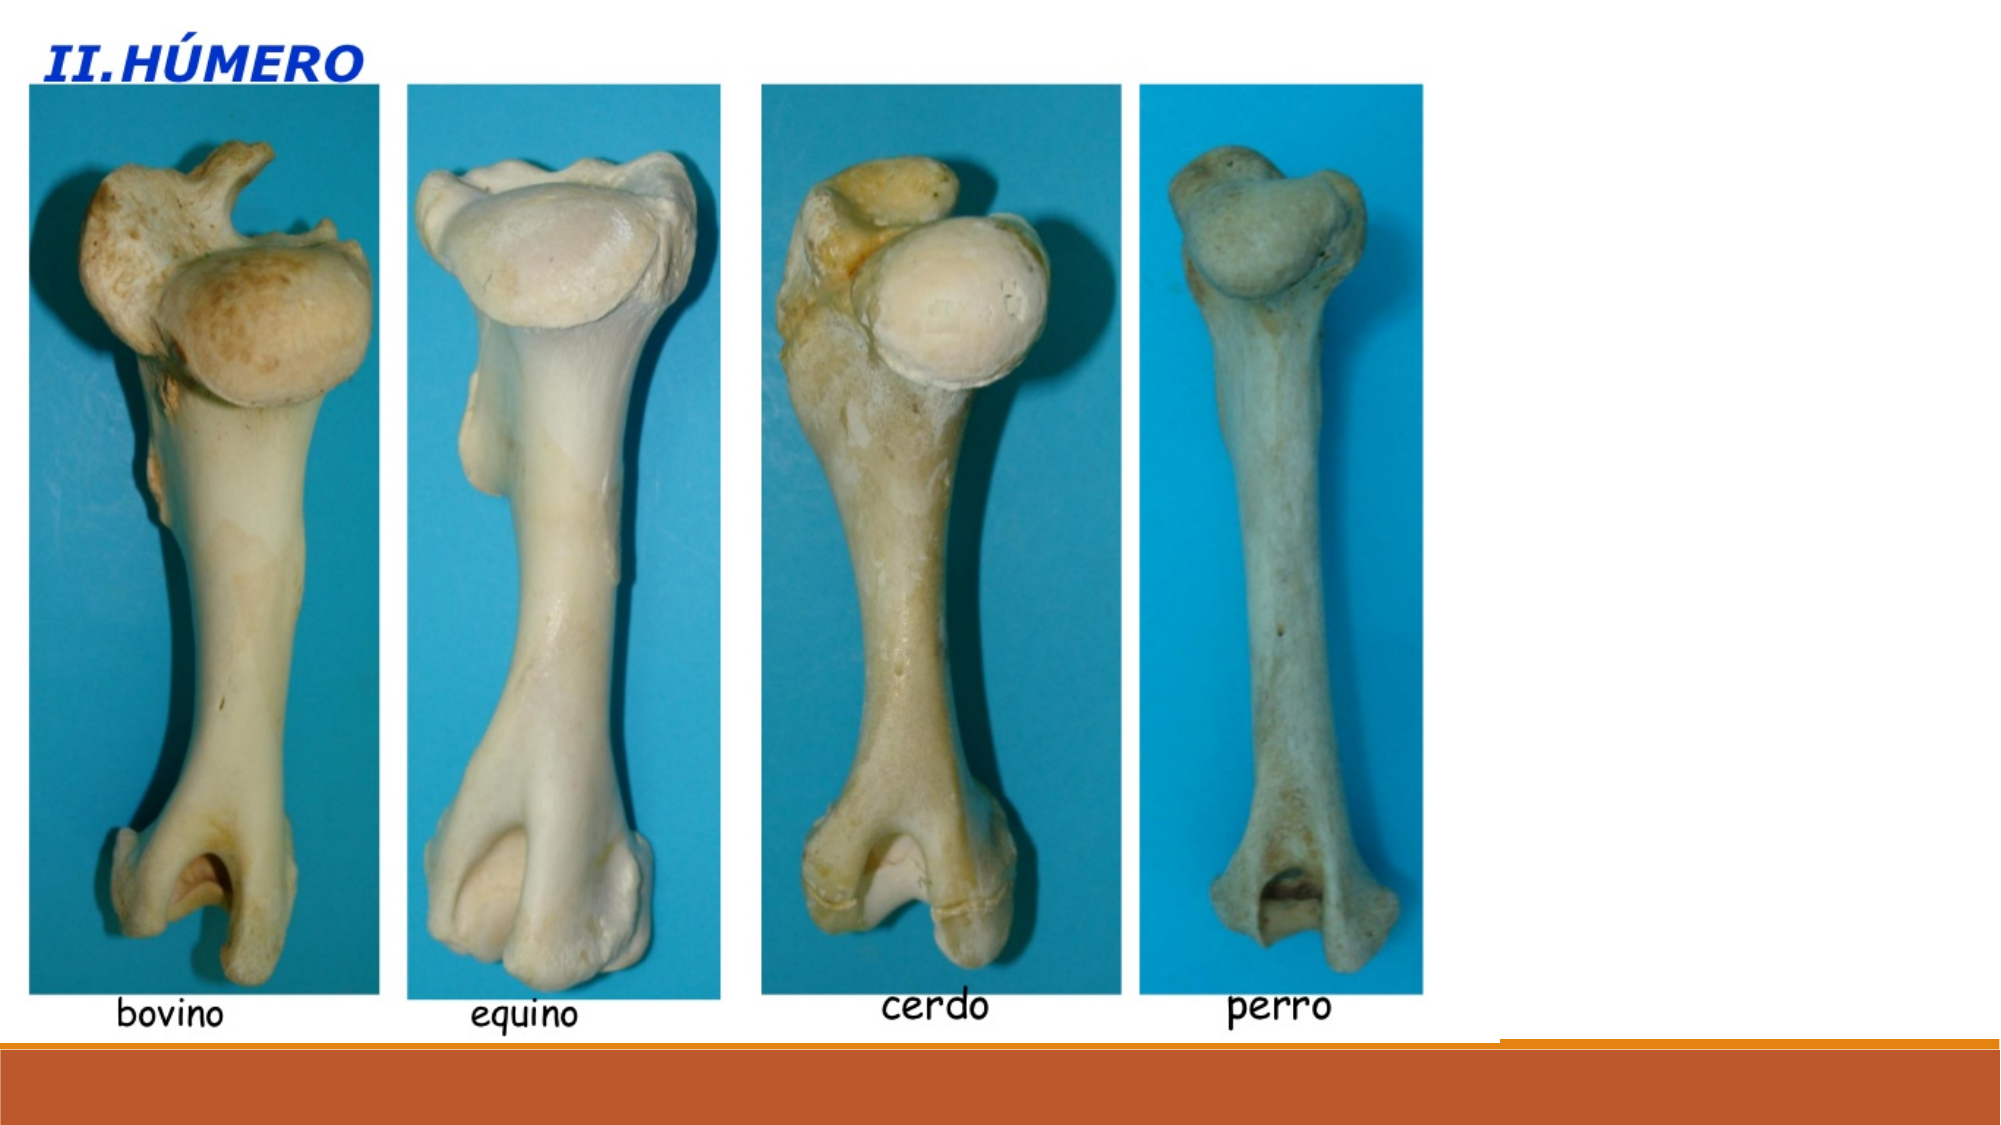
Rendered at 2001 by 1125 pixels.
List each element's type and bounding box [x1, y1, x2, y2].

picture [0, 25, 1501, 1043]
